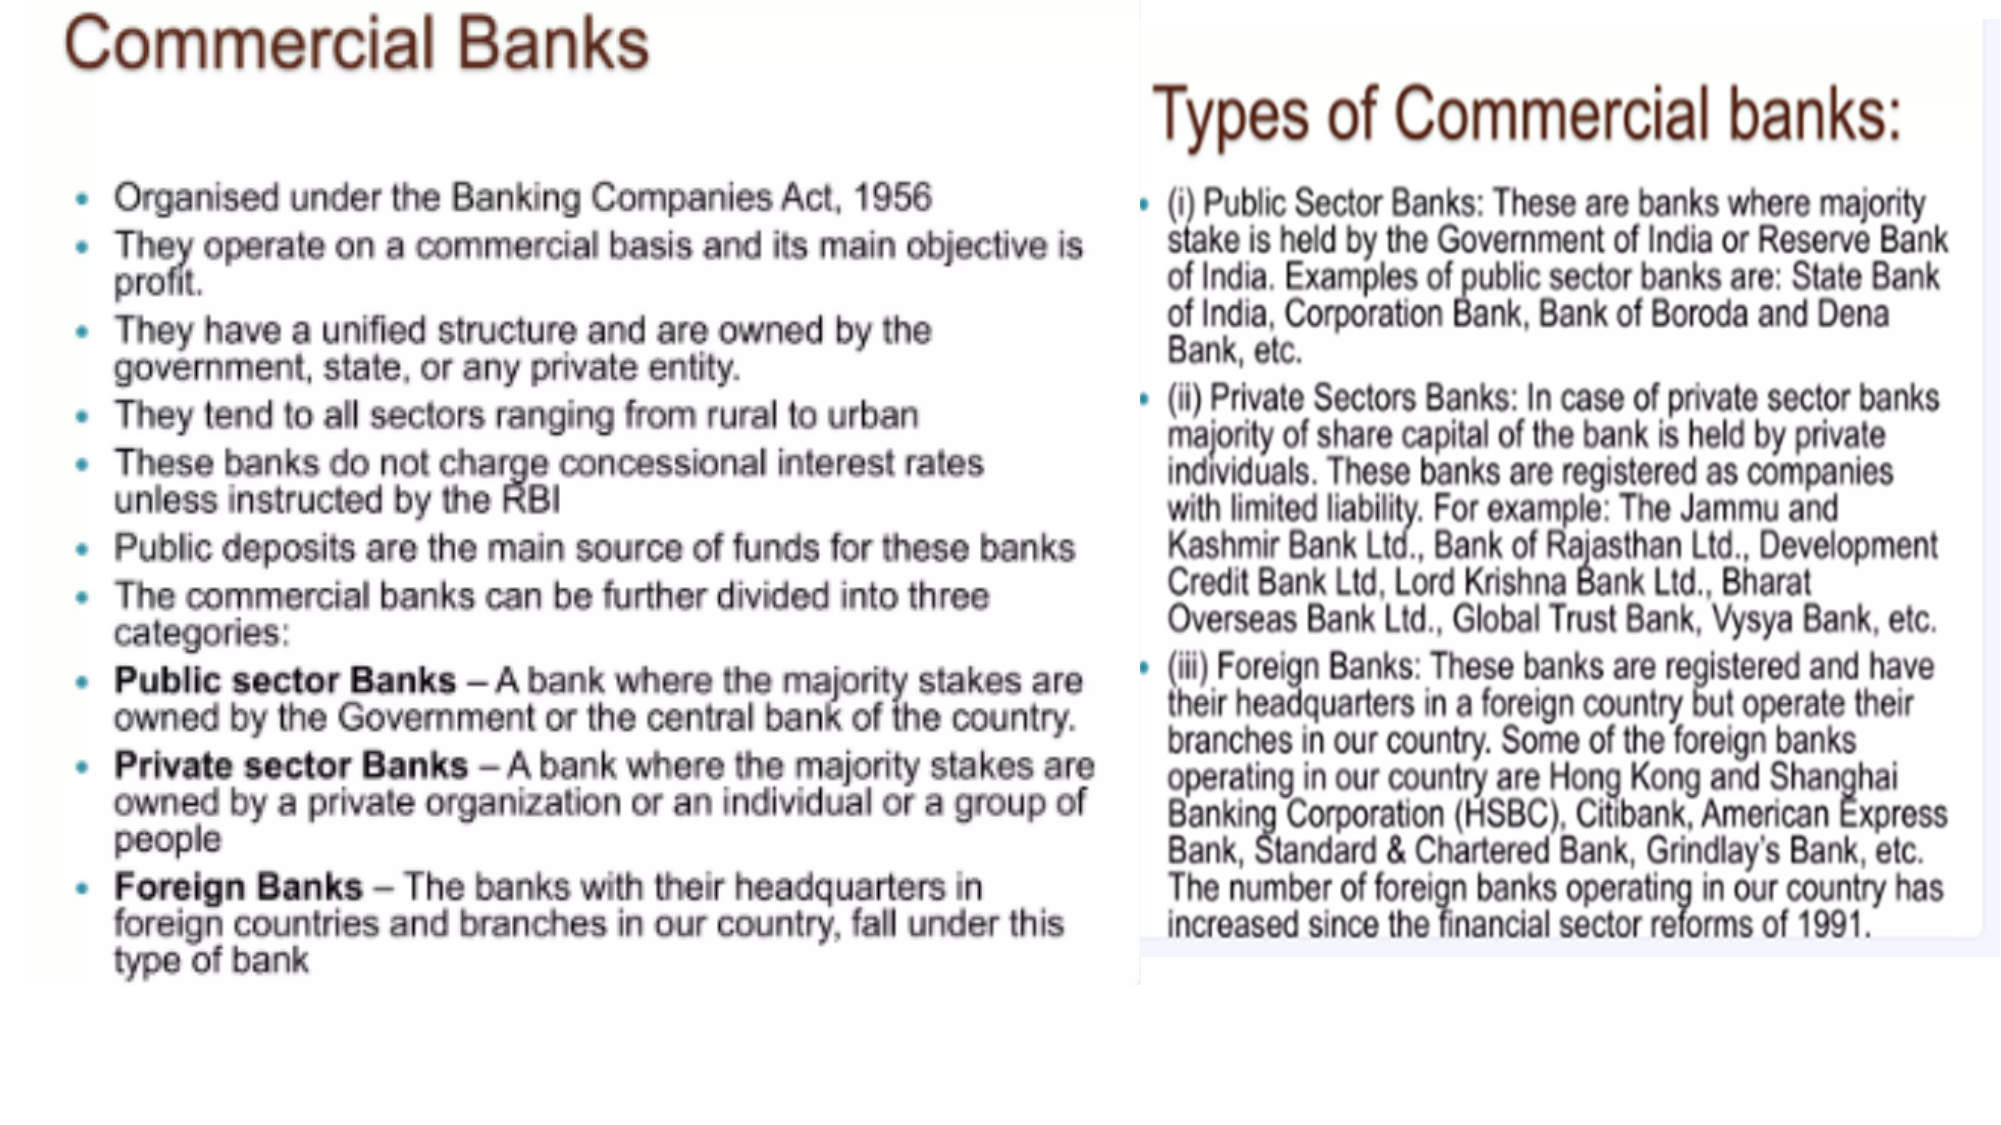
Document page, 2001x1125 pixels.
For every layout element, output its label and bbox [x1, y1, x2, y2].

picture [19, 0, 2000, 985]
